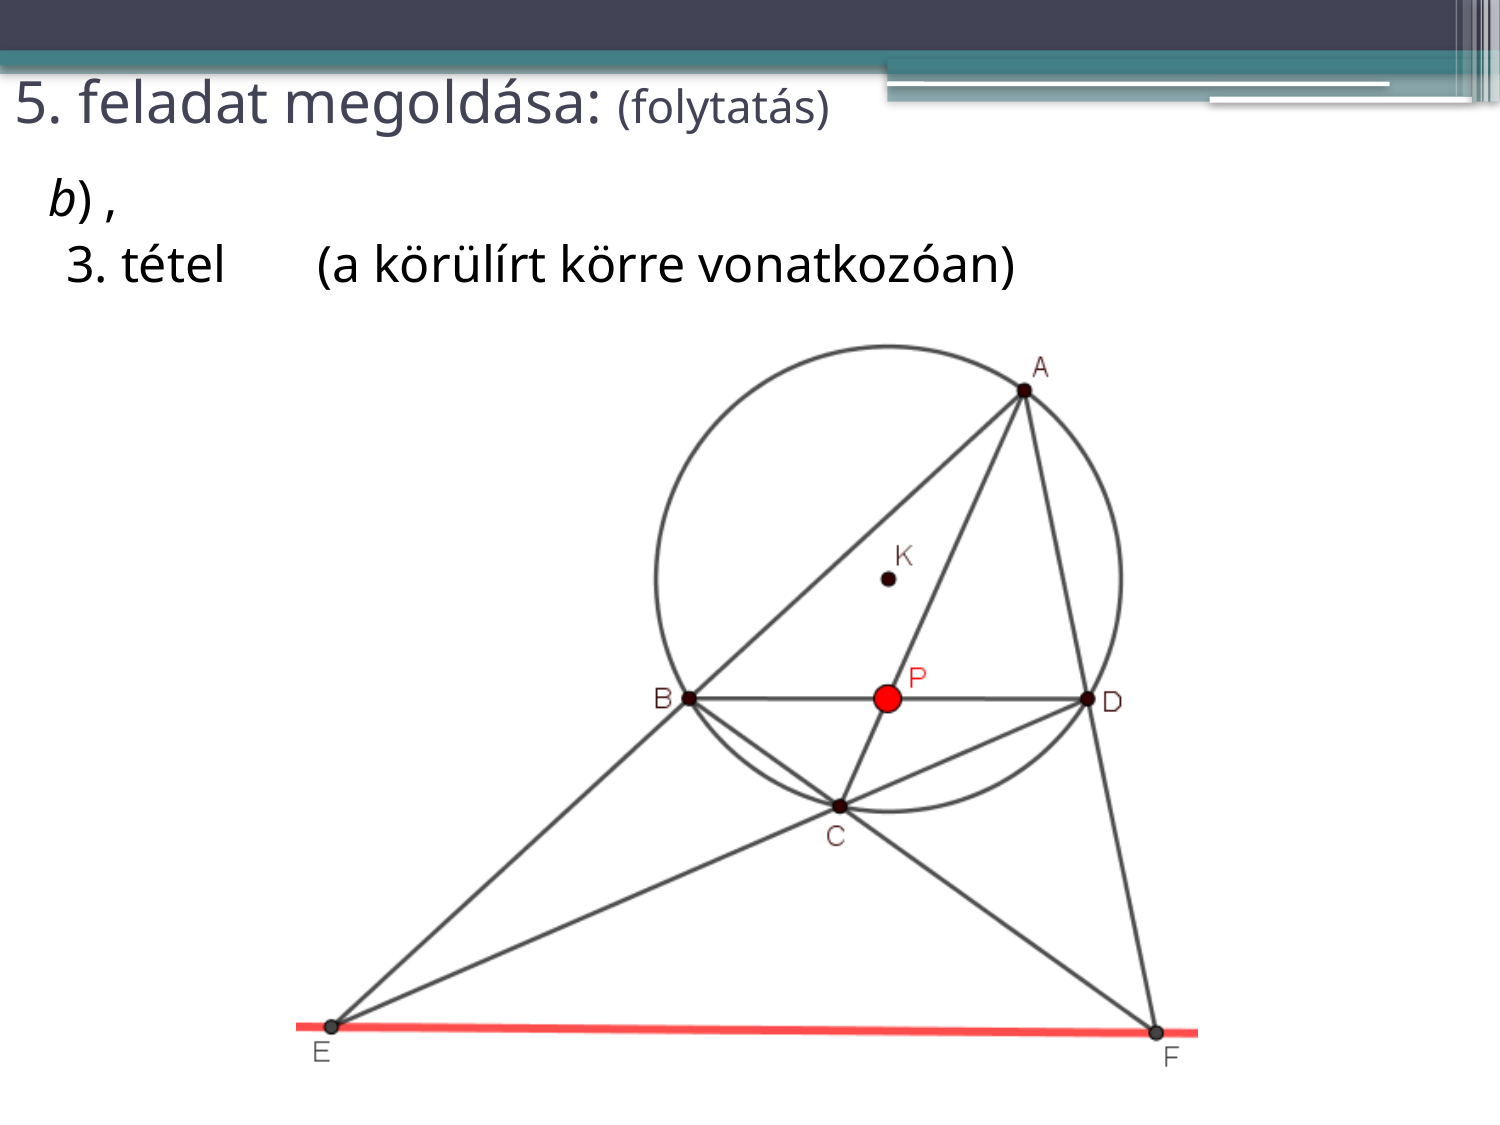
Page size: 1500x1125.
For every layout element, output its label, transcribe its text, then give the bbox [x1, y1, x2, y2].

title 5. feladat megoldása: (folytatás) [0, 42, 890, 159]
picture [296, 328, 1198, 1079]
